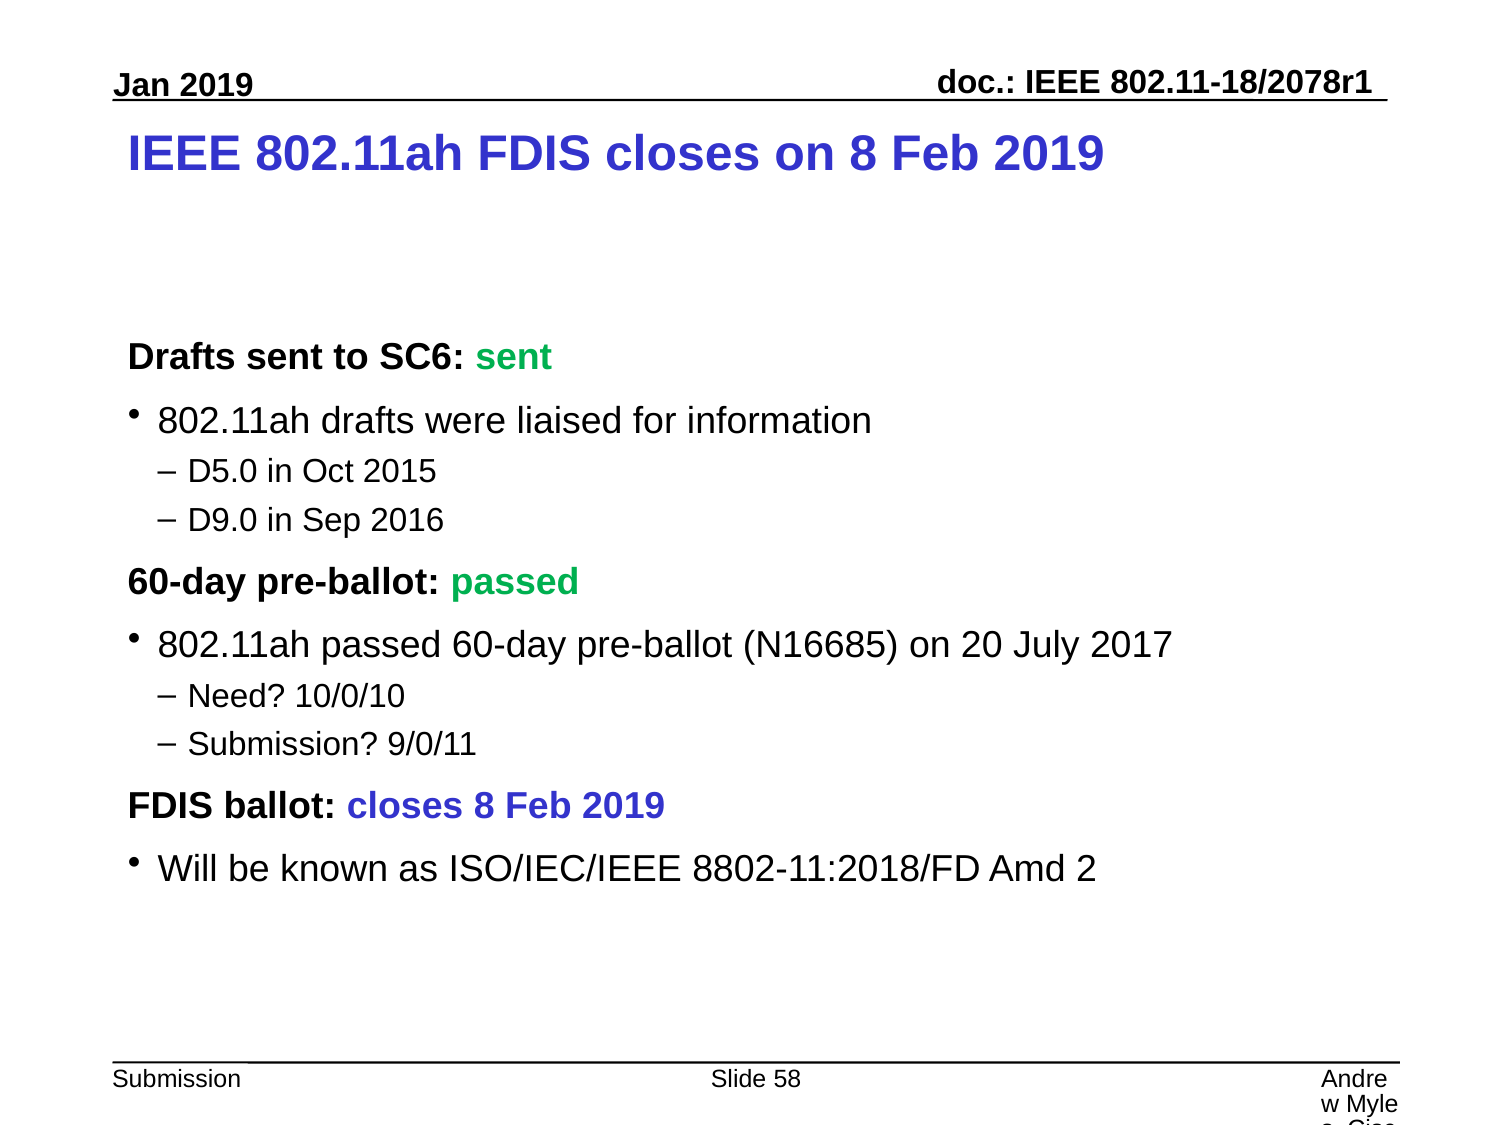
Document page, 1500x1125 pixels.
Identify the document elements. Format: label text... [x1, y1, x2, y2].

slide_number Slide 58 [709, 1061, 803, 1093]
list Drafts sent to SC6: sent 802.11ah drafts were liaised for information D5.0 in Oct 2015 D9.0 in Sep 2016 60-day pre-ballot: passed 802.11ah passed 60-day pre-ballot (N16685) on 20 July 2017 Need? 10/0/10 Submission? 9/0/11 FDIS ballot: closes 8 Feb 2019 Will be known as ISO/IEC/IEEE 8802-11:2018/FD Amd 2 [112, 324, 1388, 1000]
title IEEE 802.11ah FDIS closes on 8 Feb 2019 [112, 112, 1388, 288]
footer Andrew Myles, Cisco [1320, 1061, 1402, 1093]
